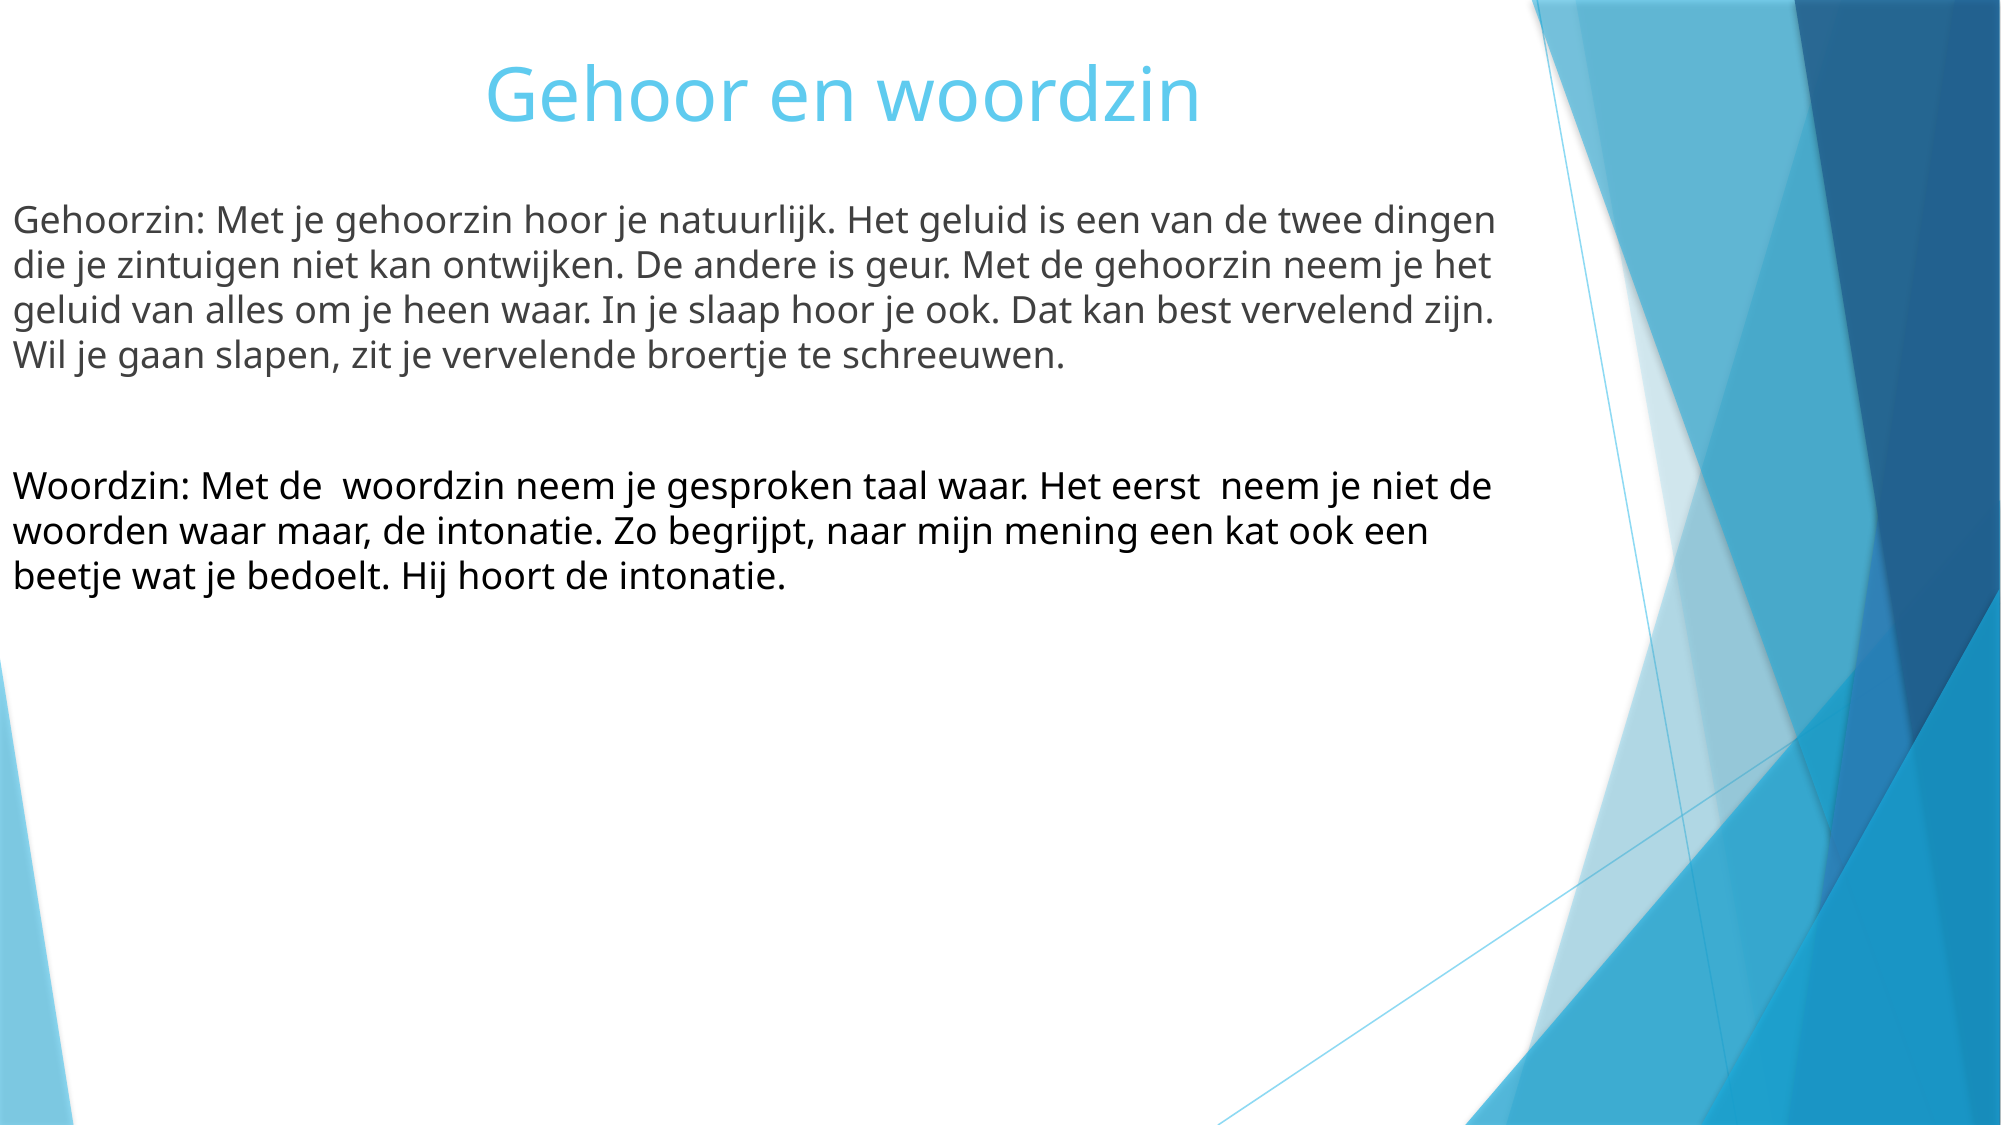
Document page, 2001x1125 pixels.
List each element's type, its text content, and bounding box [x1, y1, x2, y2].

list Gehoorzin: Met je gehoorzin hoor je natuurlijk. Het geluid is een van de twee dingen die je zintuigen niet kan ontwijken. De andere is geur. Met de gehoorzin neem je het geluid van alles om je heen waar. In je slaap hoor je ook. Dat kan best vervelend zijn. Wil je gaan slapen, zit je vervelende broertje te schreeuwen. Woordzin: Met de woordzin neem je gesproken taal waar. Het eerst neem je niet de woorden waar maar, de intonatie. Zo begrijpt, naar mijn mening een kat ook een beetje wat je bedoelt. Hij hoort de intonatie. [0, 188, 1522, 992]
title Gehoor en woordzin [139, 39, 1550, 256]
